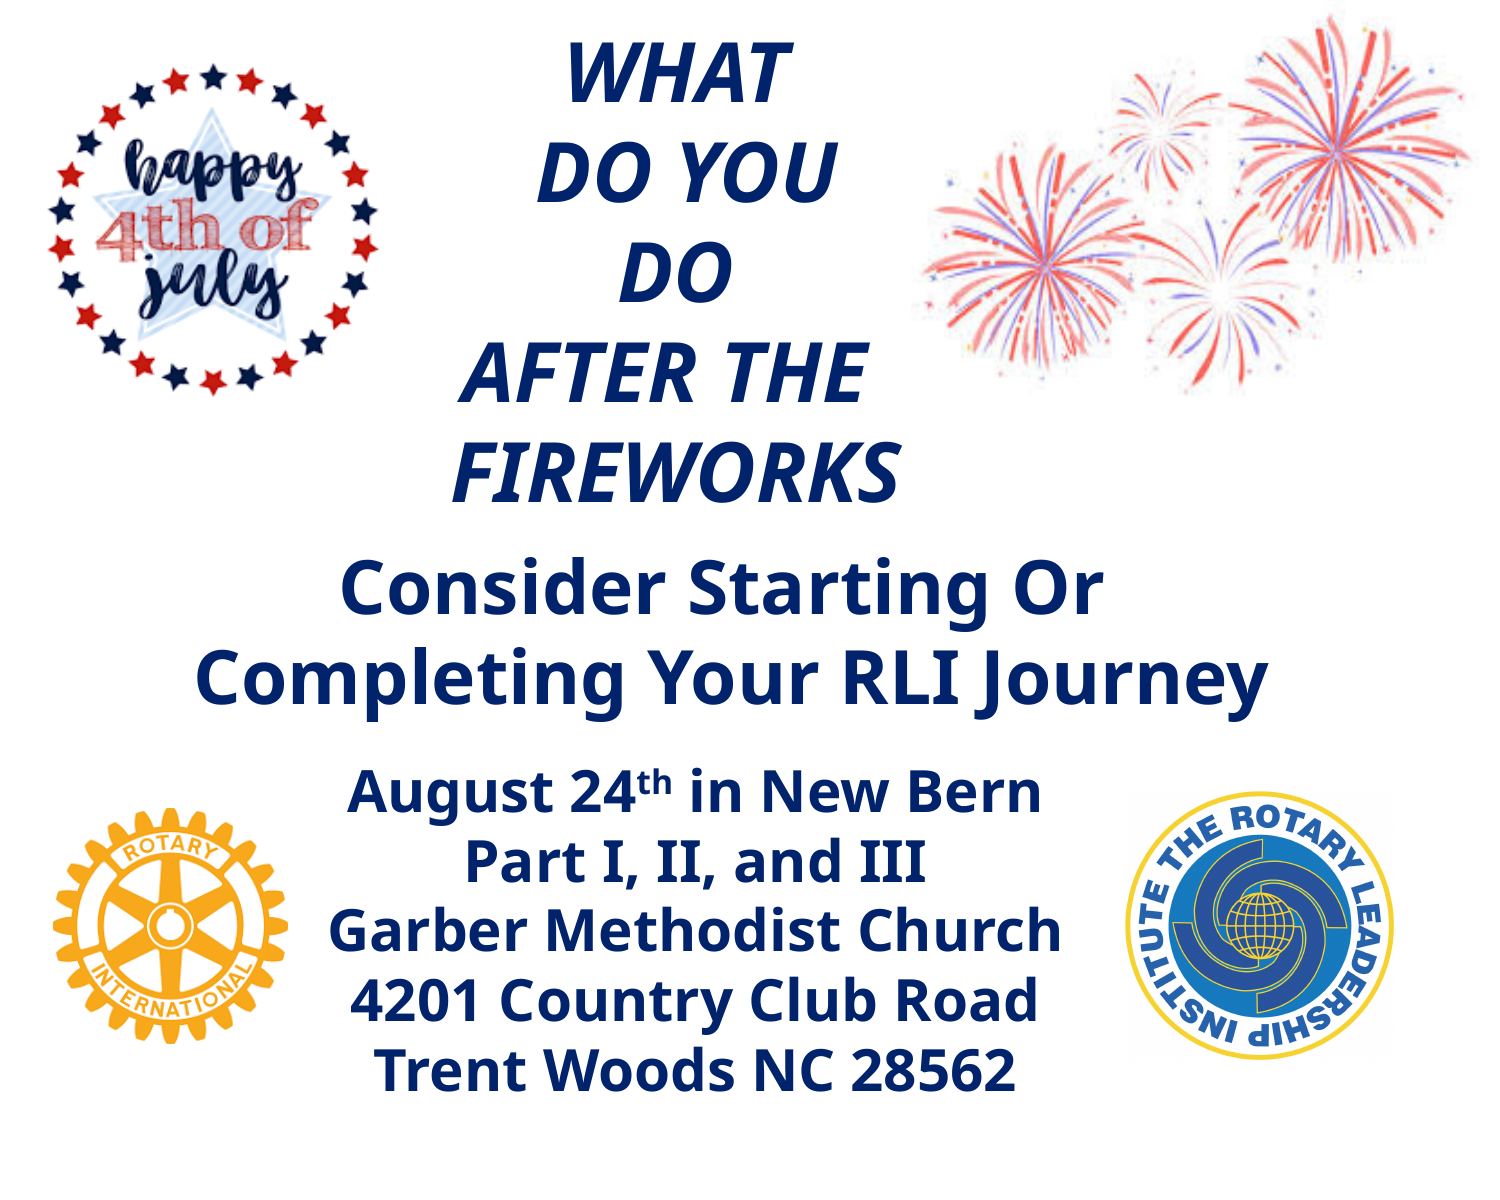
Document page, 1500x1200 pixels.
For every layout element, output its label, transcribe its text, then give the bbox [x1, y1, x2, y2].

picture [31, 0, 396, 453]
text_box August 24th in New Bern Part I, II, and III Garber Methodist Church 4201 Country Club Road Trent Woods NC 28562 [86, 746, 1304, 1111]
text_box Consider Starting Or Completing Your RLI Journey [104, 532, 1341, 727]
text_box WHAT DO YOU DO AFTER THE FIREWORKS [418, 12, 934, 527]
picture [895, 0, 1500, 411]
picture [52, 808, 289, 1045]
picture [1122, 788, 1397, 1063]
